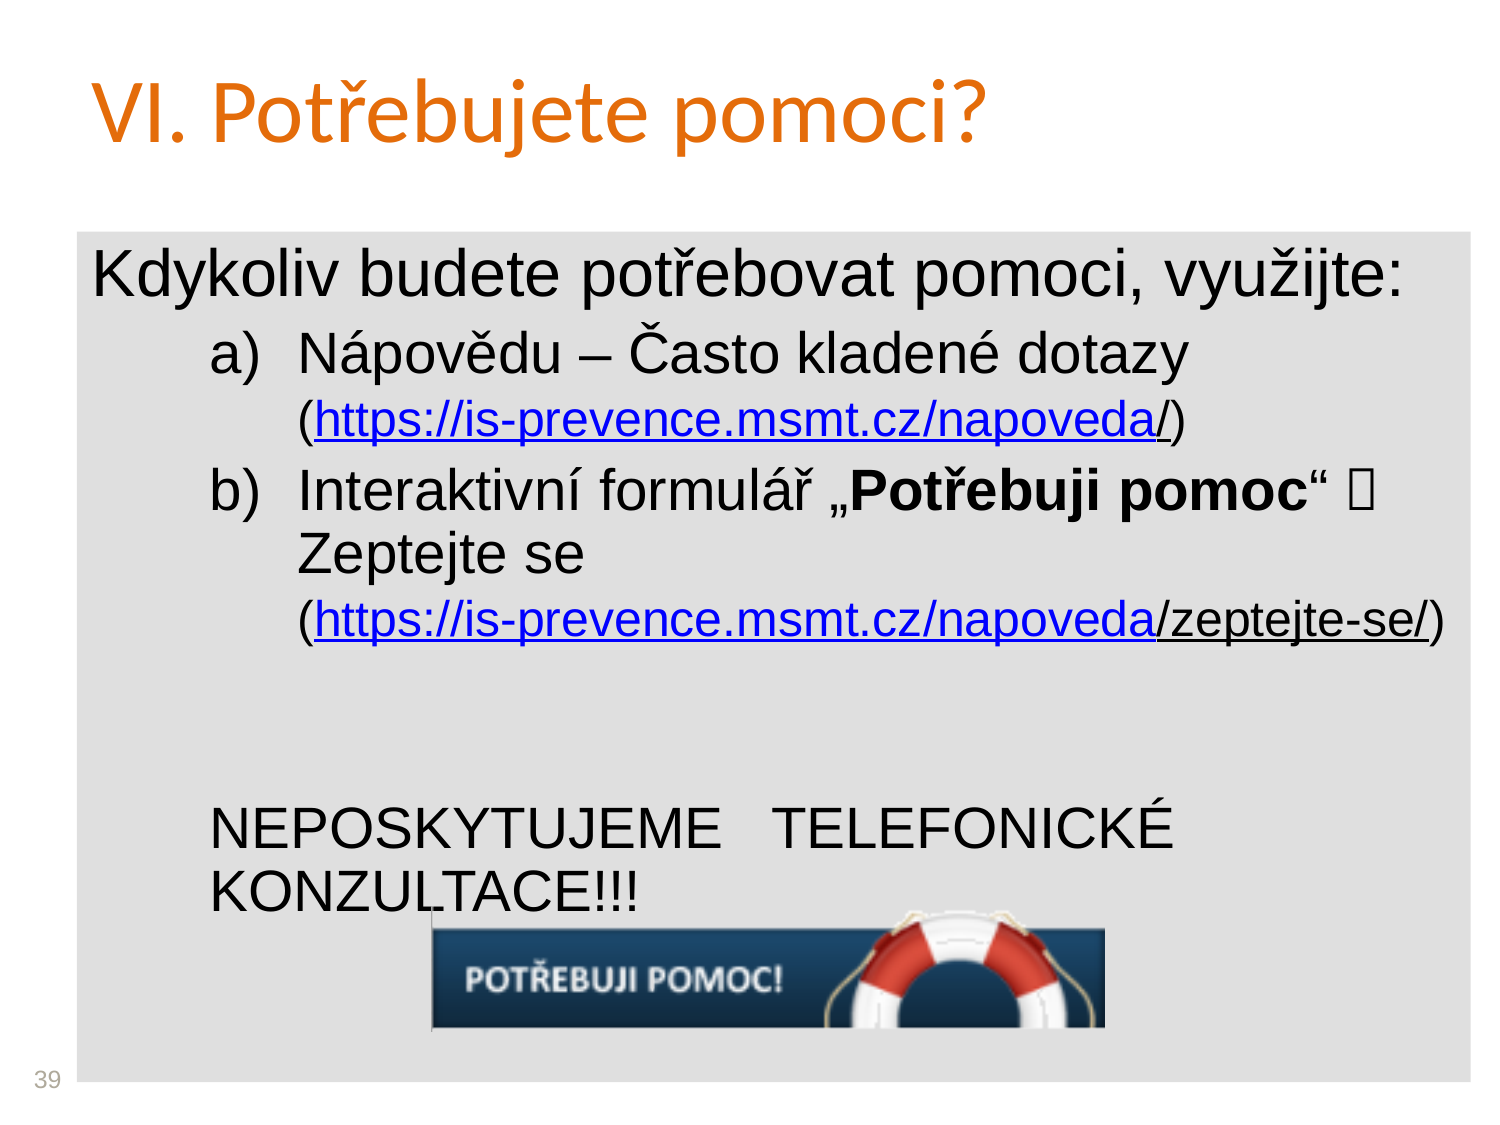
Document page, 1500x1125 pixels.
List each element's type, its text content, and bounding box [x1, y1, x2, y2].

text_box Kdykoliv budete potřebovat pomoci, využijte: Nápovědu – Často kladené dotazy (https://is-prevence.msmt.cz/napoveda/) Interaktivní formulář „Potřebuji pomoc“  Zeptejte se (https://is-prevence.msmt.cz/napoveda/zeptejte-se/) NEPOSKYTUJEME TELEFONICKÉ KONZULTACE!!! [76, 231, 1471, 1083]
slide_number 39 [1, 1039, 77, 1118]
title VI. Potřebujete pomoci? [76, 24, 1350, 188]
text_box [512, 1040, 988, 1103]
picture [430, 905, 1105, 1033]
